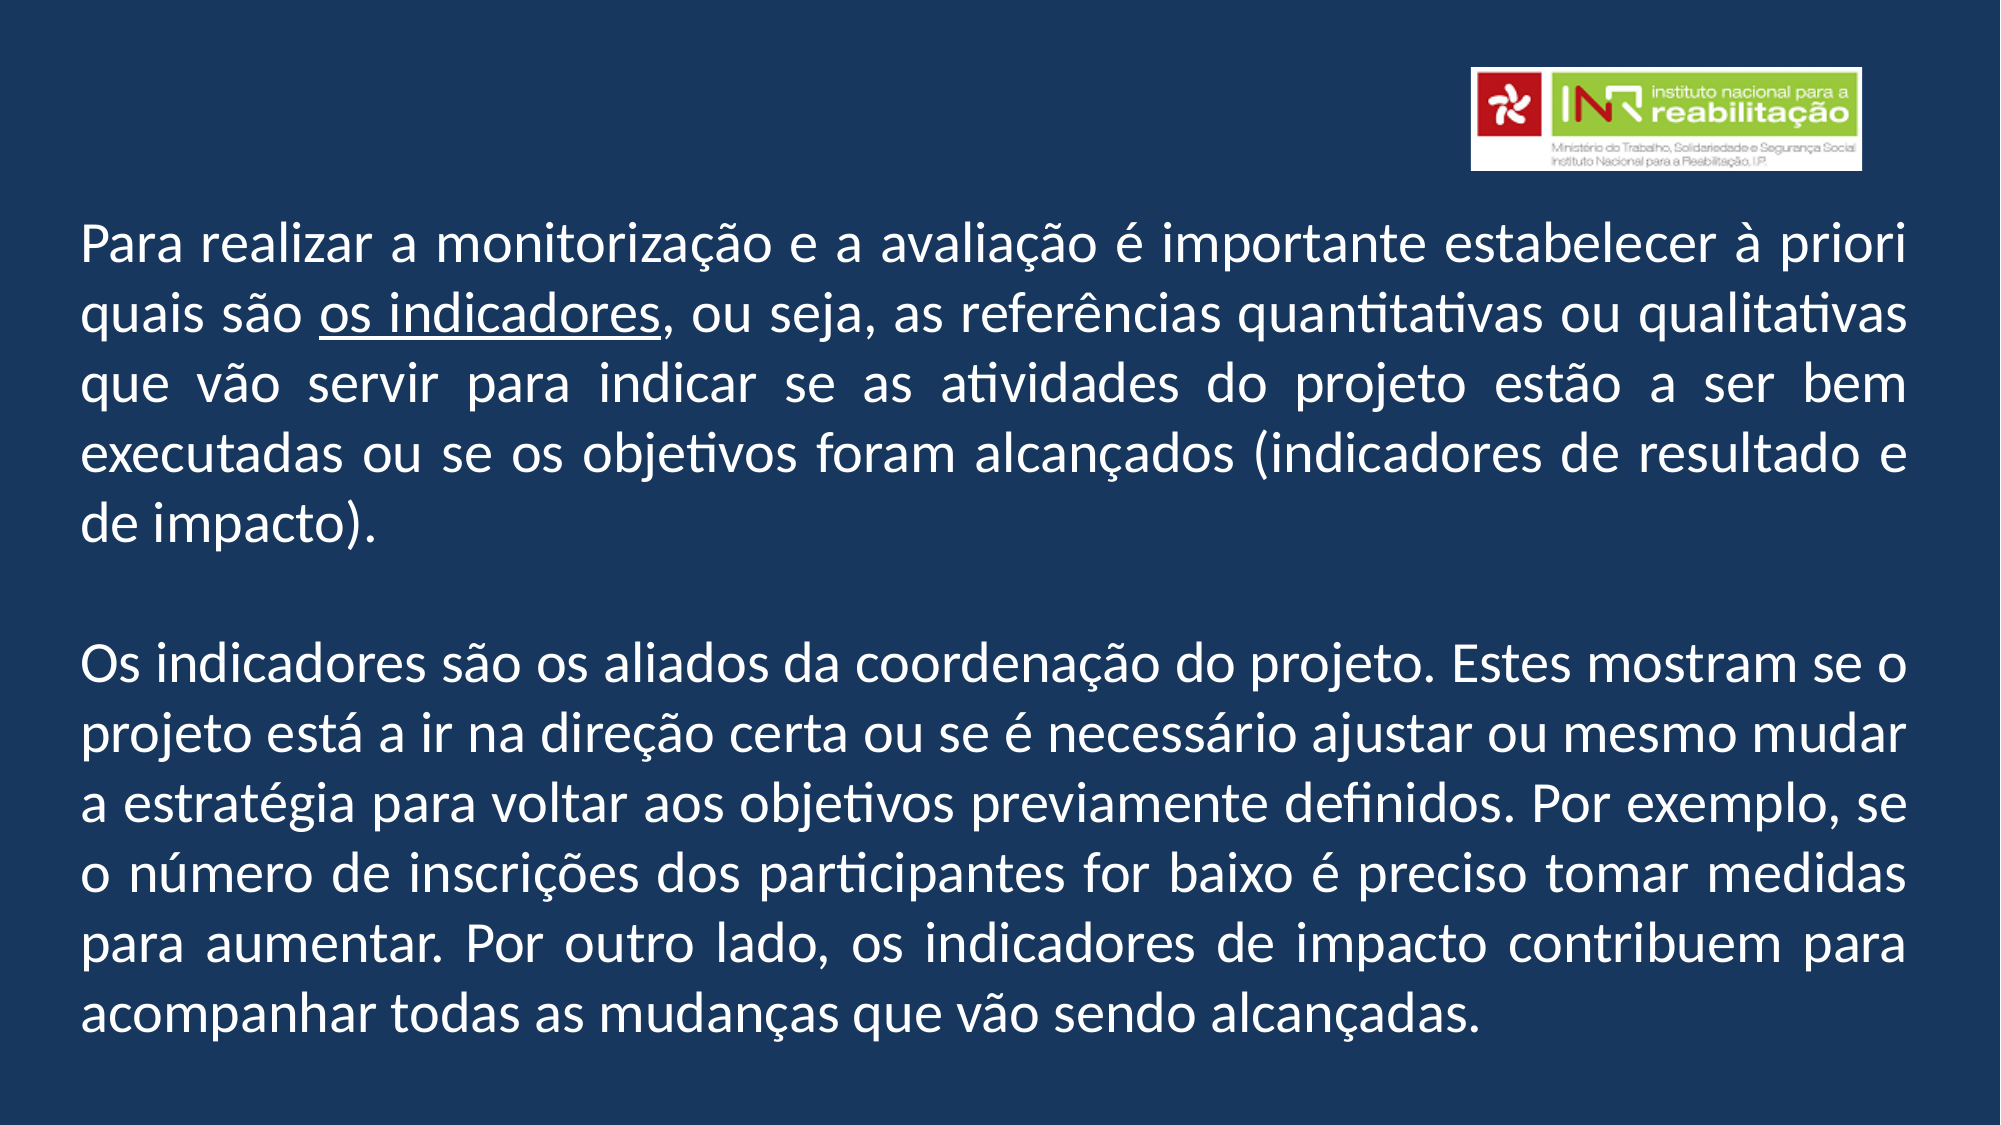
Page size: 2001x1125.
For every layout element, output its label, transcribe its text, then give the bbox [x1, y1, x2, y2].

text_box Para realizar a monitorização e a avaliação é importante estabelecer à priori quais são os indicadores, ou seja, as referências quantitativas ou qualitativas que vão servir para indicar se as atividades do projeto estão a ser bem executadas ou se os objetivos foram alcançados (indicadores de resultado e de impacto). Os indicadores são os aliados da coordenação do projeto. Estes mostram se o projeto está a ir na direção certa ou se é necessário ajustar ou mesmo mudar a estratégia para voltar aos objetivos previamente definidos. Por exemplo, se o número de inscrições dos participantes for baixo é preciso tomar medidas para aumentar. Por outro lado, os indicadores de impacto contribuem para acompanhar todas as mudanças que vão sendo alcançadas. [65, 197, 1924, 1052]
picture [1470, 66, 1863, 171]
